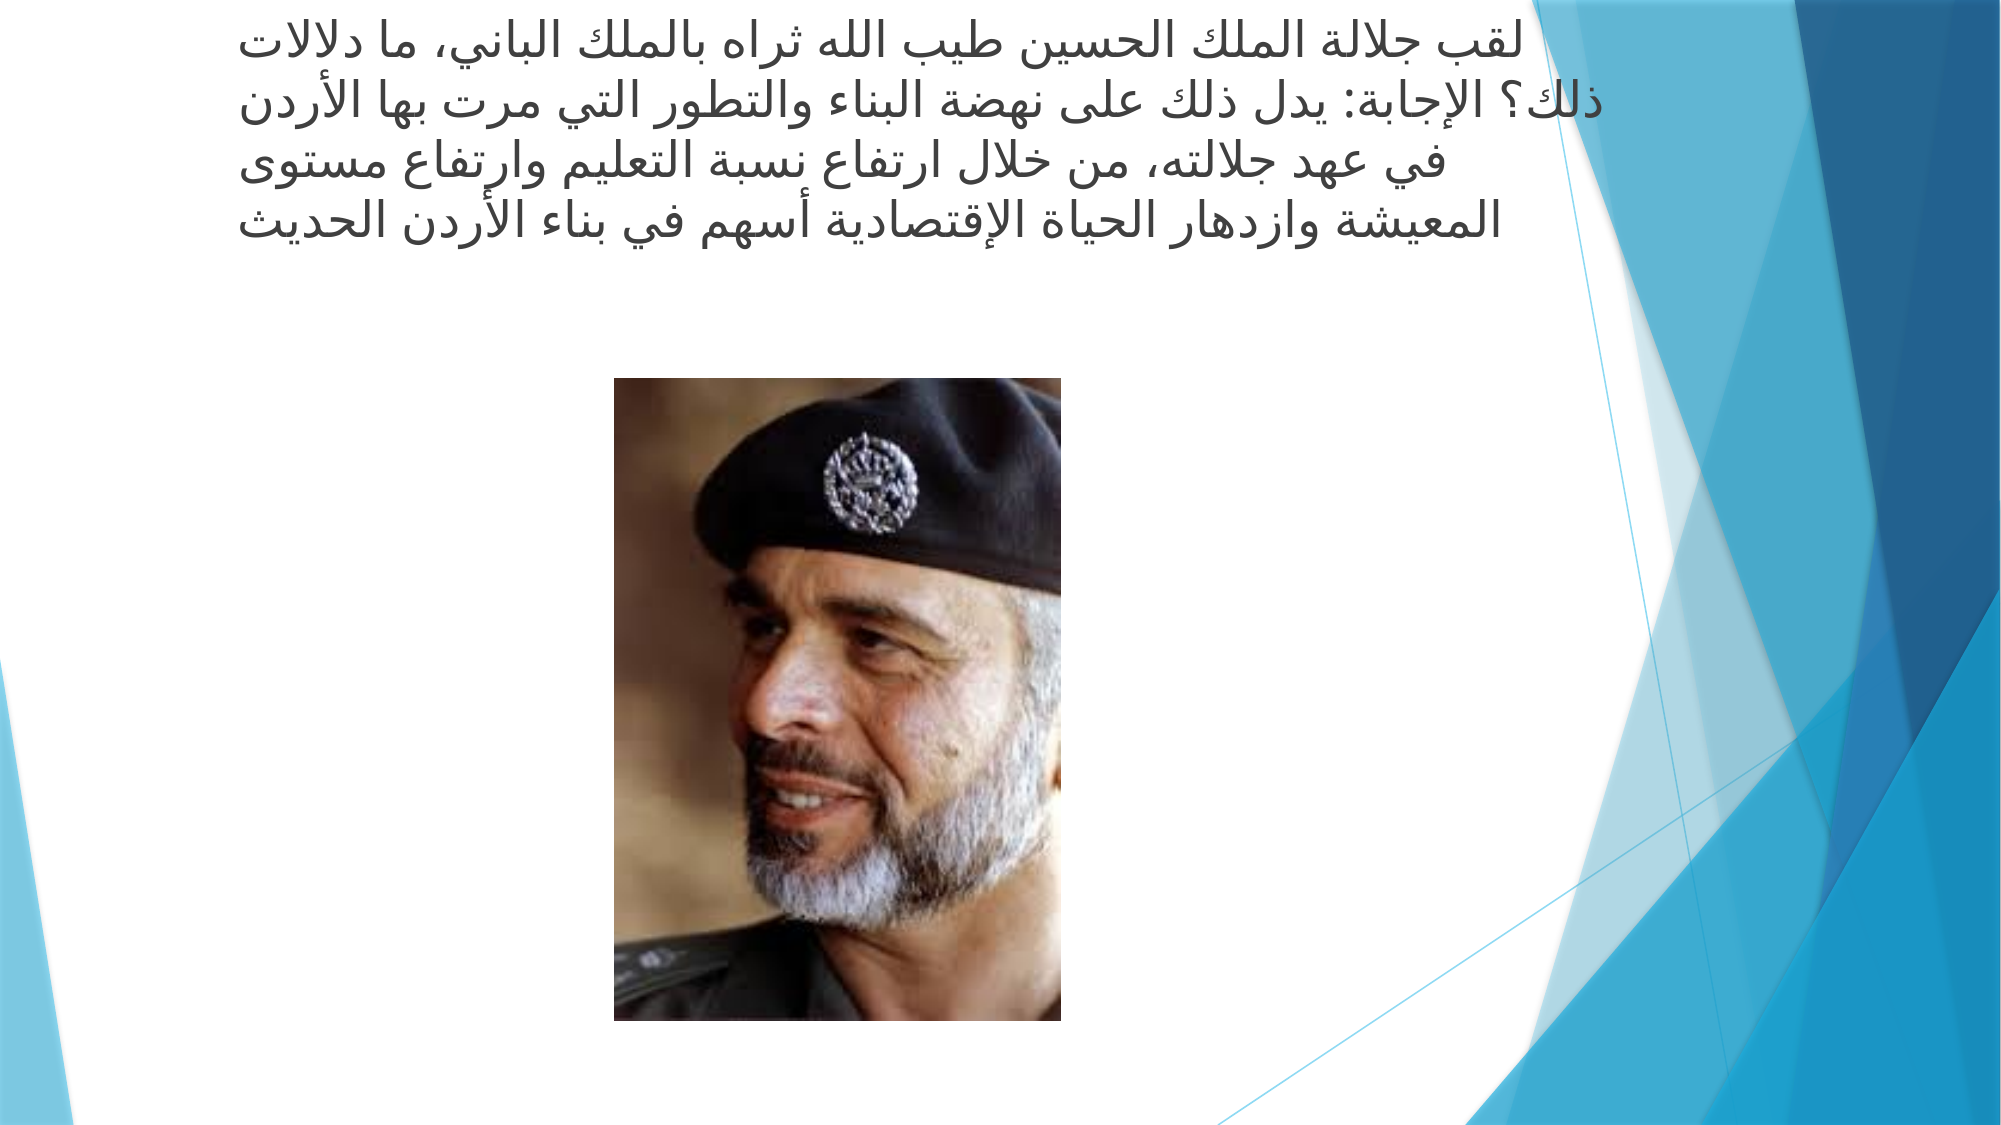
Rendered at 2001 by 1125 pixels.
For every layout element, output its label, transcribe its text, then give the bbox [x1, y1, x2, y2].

list لقب جلالة الملك الحسين طيب الله ثراه بالملك الباني، ما دلالات ذلك؟ الإجابة: يدل ذلك على نهضة البناء والتطور التي مرت بها الأردن في عهد جلالته، من خلال ارتفاع نسبة التعليم وارتفاع مستوى المعيشة وازدهار الحياة الإقتصادية أسهم في بناء الأردن الحديث [223, 0, 1634, 637]
picture [613, 378, 1062, 1021]
